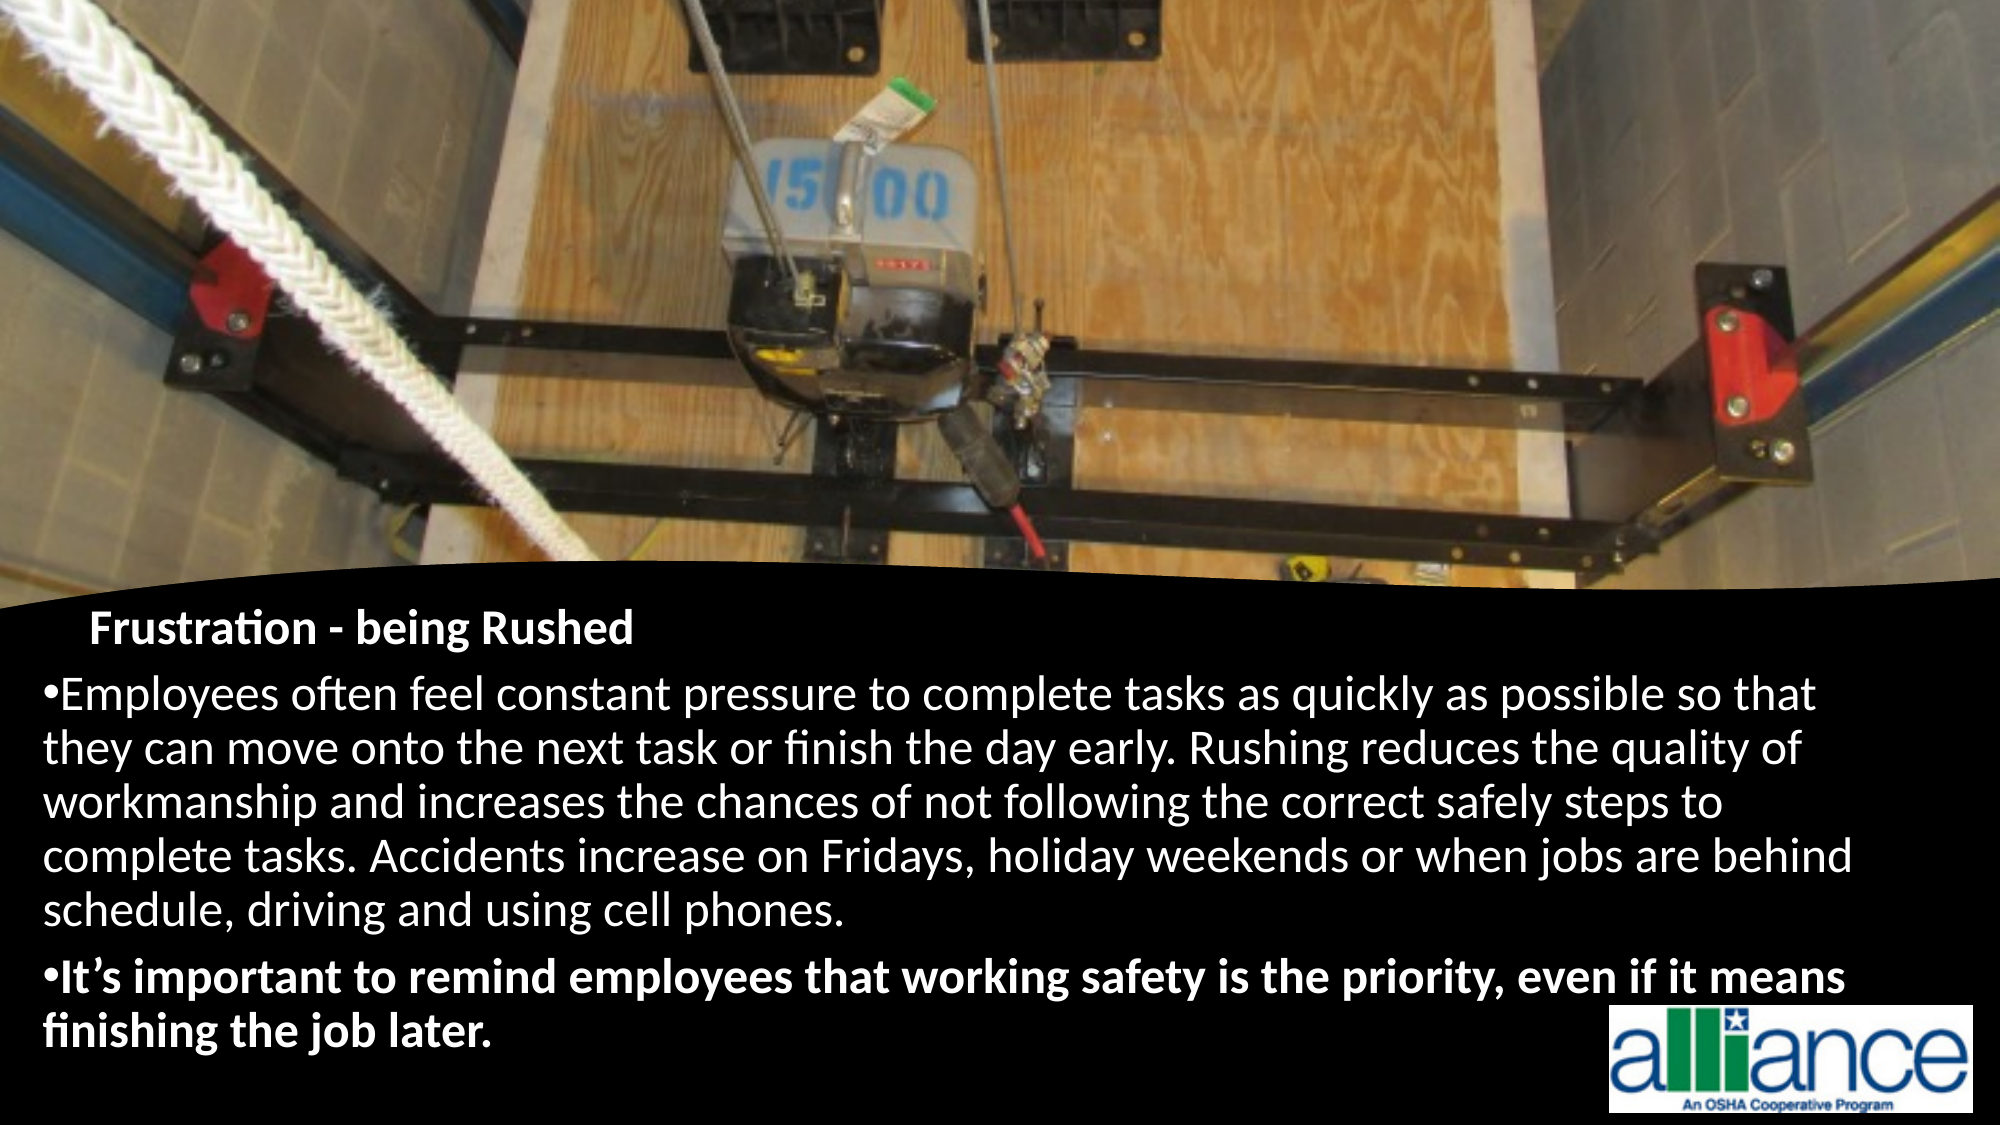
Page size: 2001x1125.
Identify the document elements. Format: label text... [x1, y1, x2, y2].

text_box Frustration - being Rushed Employees often feel constant pressure to complete tasks as quickly as possible so that they can move onto the next task or finish the day early. Rushing reduces the quality of workmanship and increases the chances of not following the correct safely steps to complete tasks. Accidents increase on Fridays, holiday weekends or when jobs are behind schedule, driving and using cell phones. It’s important to remind employees that working safety is the priority, even if it means finishing the job later. [27, 628, 1919, 1031]
picture [1609, 1005, 1973, 1113]
picture [0, 0, 2000, 609]
